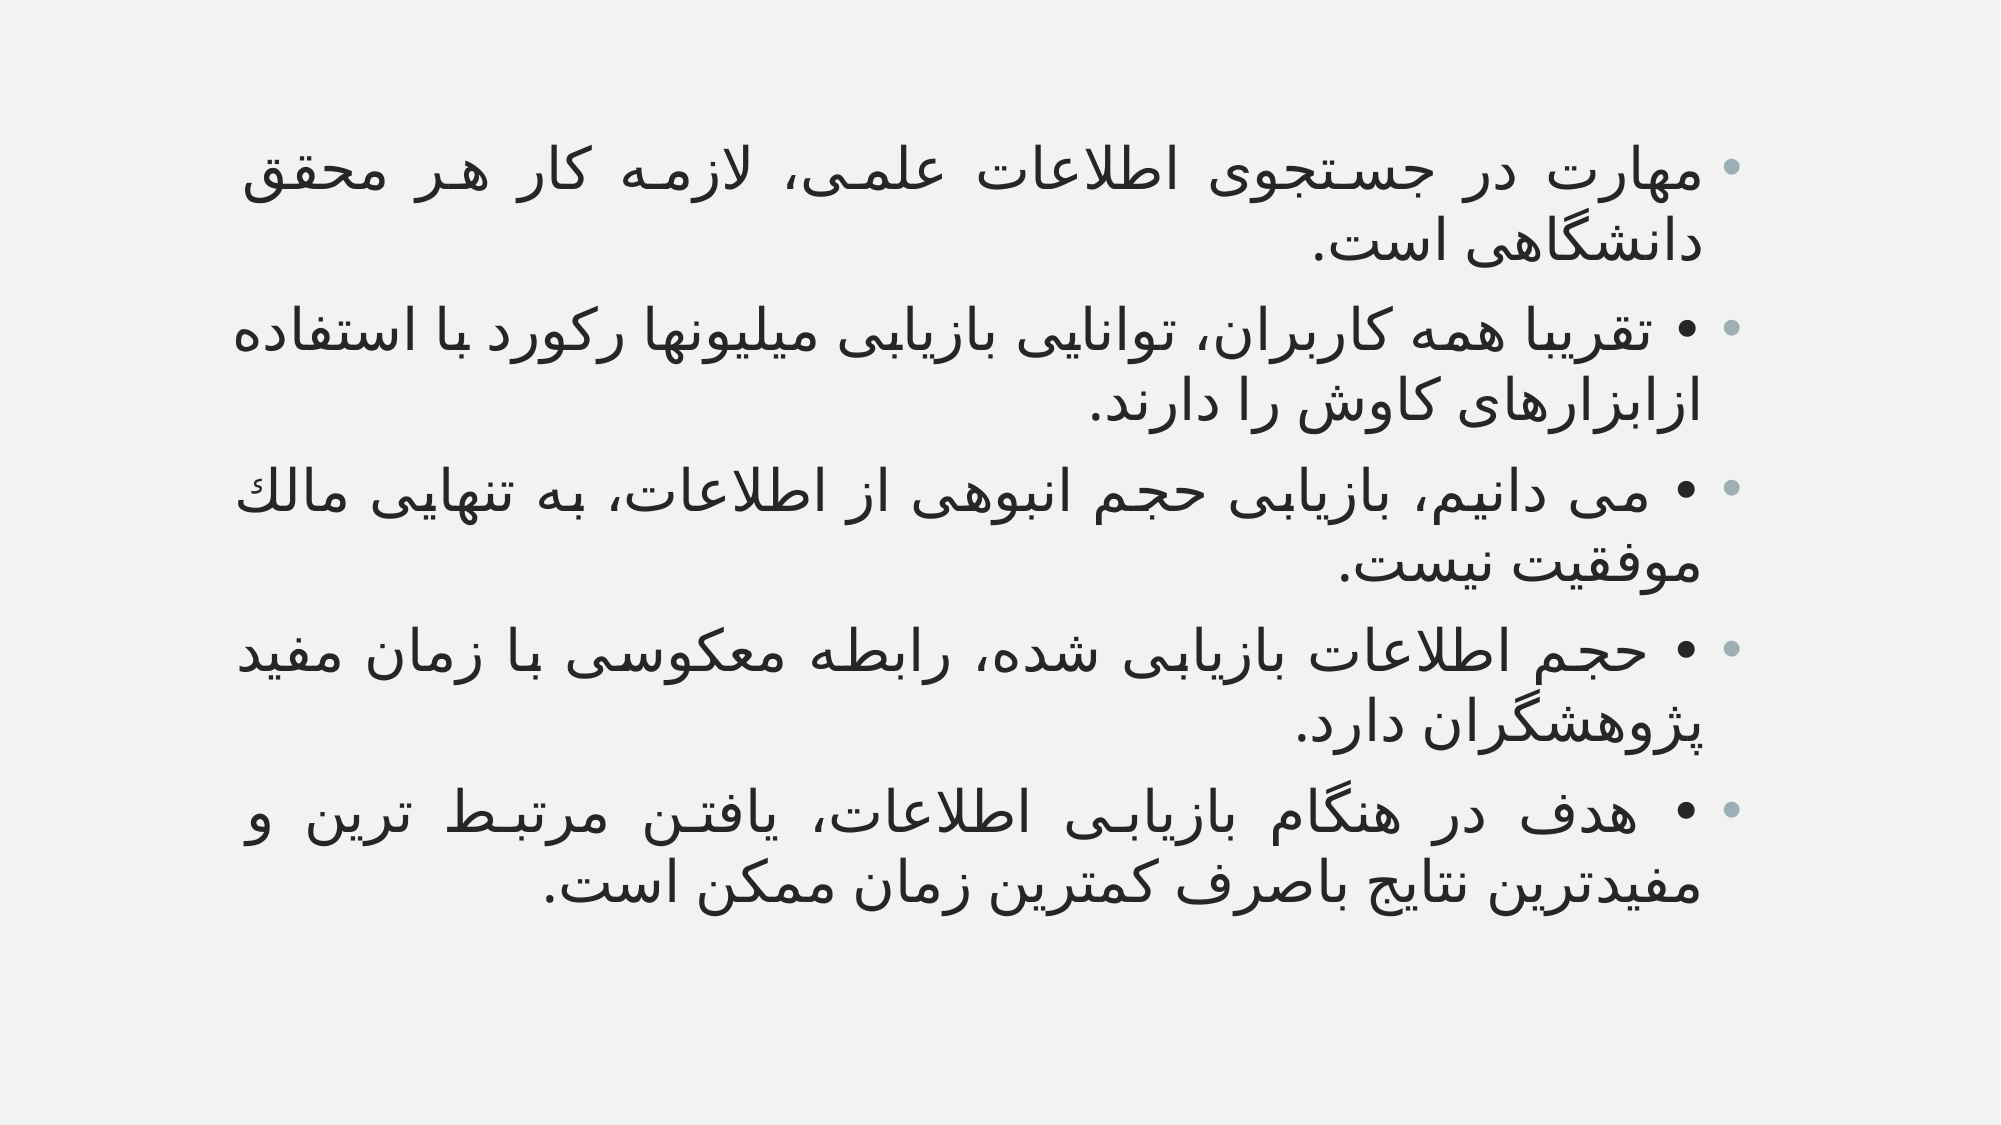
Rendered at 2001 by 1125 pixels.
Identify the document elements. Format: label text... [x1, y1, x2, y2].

list مهارت در جستجوی اطلاعات علمی، لازمه کار هر محقق دانشگاهی است. • تقریبا همه کاربران، توانایی بازیابی میلیونها رکورد با استفاده ازابزارهای کاوش را دارند. • می دانیم، بازیابی حجم انبوهی از اطلاعات، به تنهایی مالك موفقیت نیست. • حجم اطلاعات بازیابی شده، رابطه معکوسی با زمان مفید پژوهشگران دارد. • هدف در هنگام بازیابی اطلاعات، یافتن مرتبط ترین و مفیدترین نتایج باصرف کمترین زمان ممکن است. [216, 124, 1758, 942]
